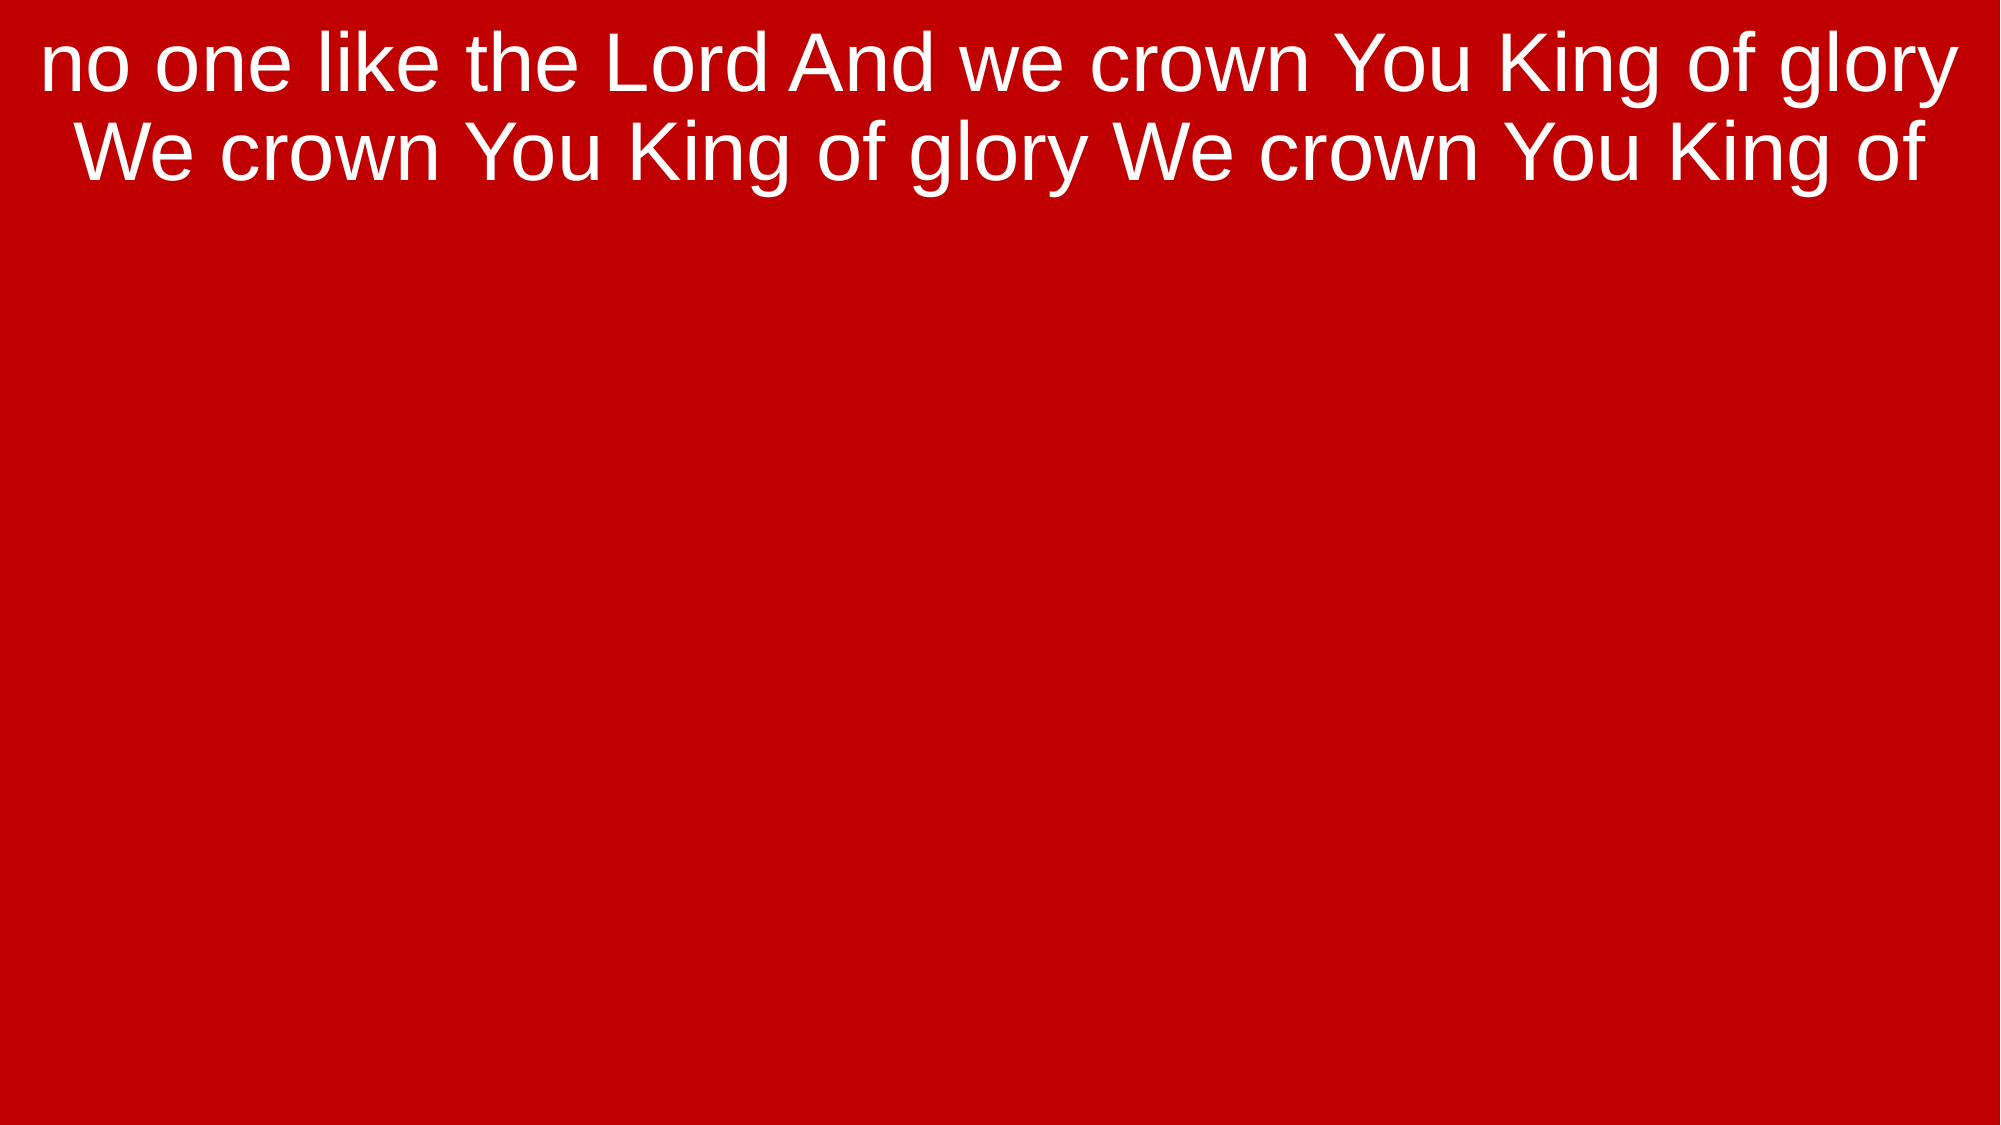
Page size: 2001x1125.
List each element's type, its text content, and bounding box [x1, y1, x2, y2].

list no one like the Lord And we crown You King of glory We crown You King of glory We crown You King of [0, 11, 2000, 925]
